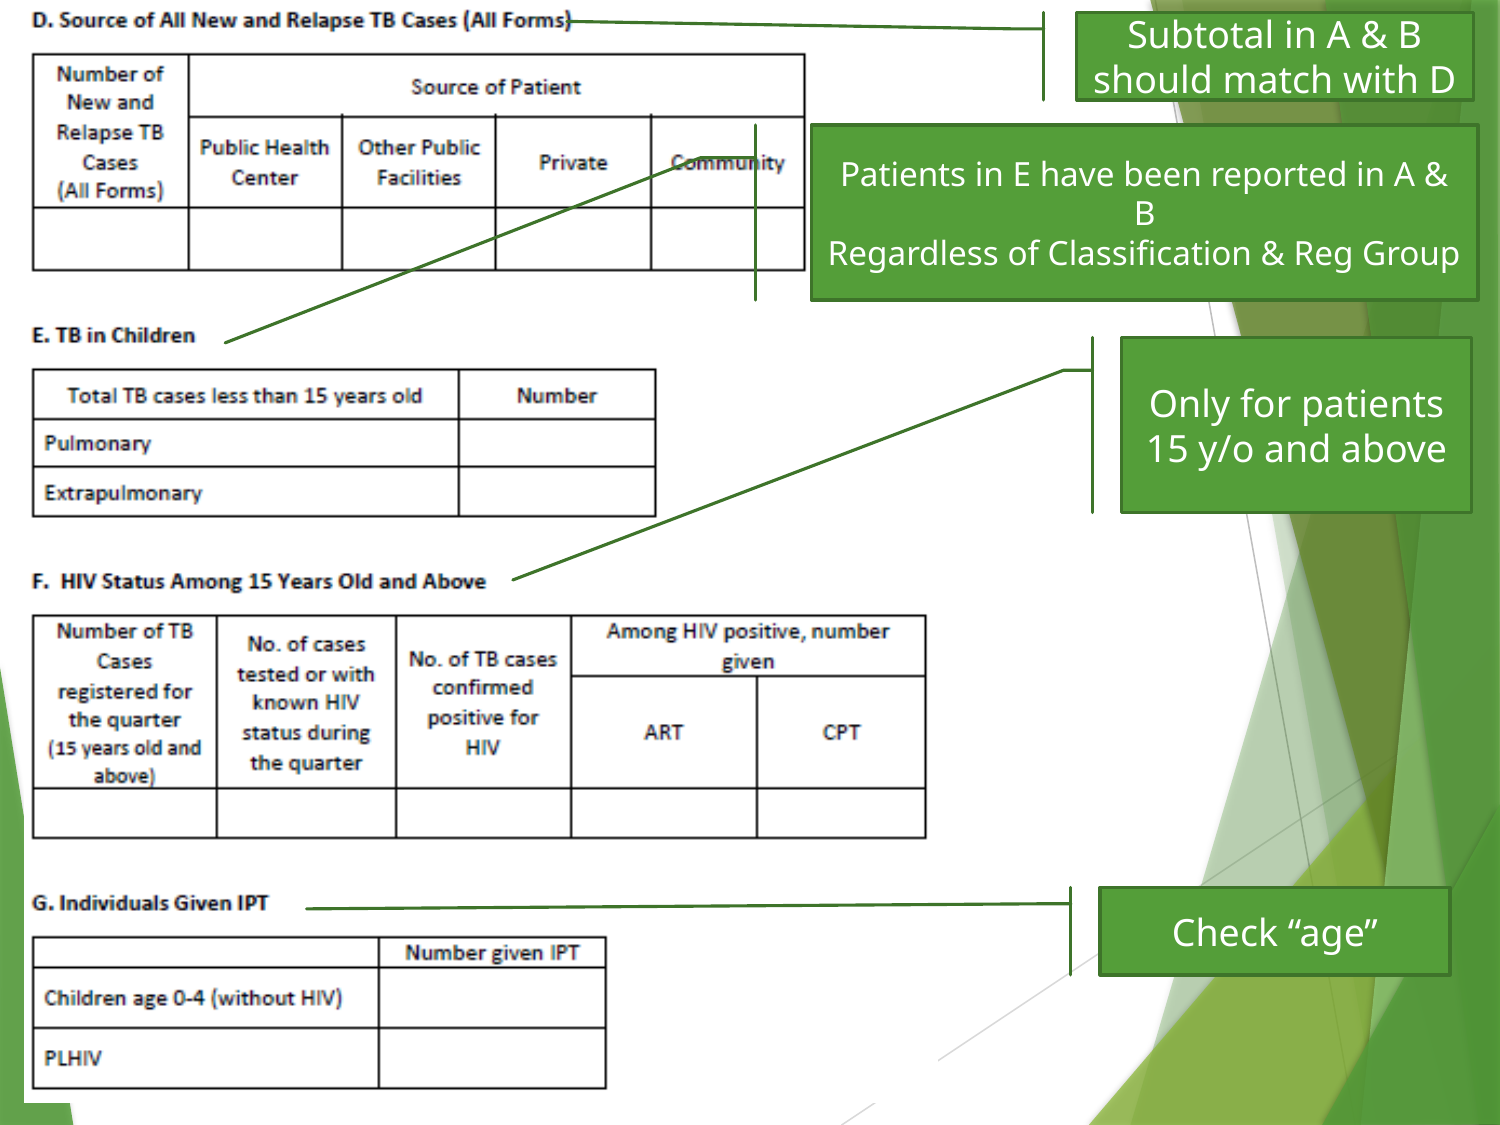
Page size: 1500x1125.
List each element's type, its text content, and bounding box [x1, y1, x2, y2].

text_box Subtotal in A & B should match with D [941, 10, 1046, 102]
text_box Only for patients 15 y/o and above [941, 335, 1095, 515]
text_box Only for patients 15 y/o and above [1120, 336, 1473, 514]
text_box Patients in E have been reported in A & B Regardless of Classification & Reg Group [941, 123, 1480, 302]
picture [24, 1, 938, 1103]
text_box Check “age” [941, 885, 1073, 977]
text_box Subtotal in A & B should match with D [1075, 11, 1475, 102]
text_box Check “age” [1098, 886, 1452, 977]
